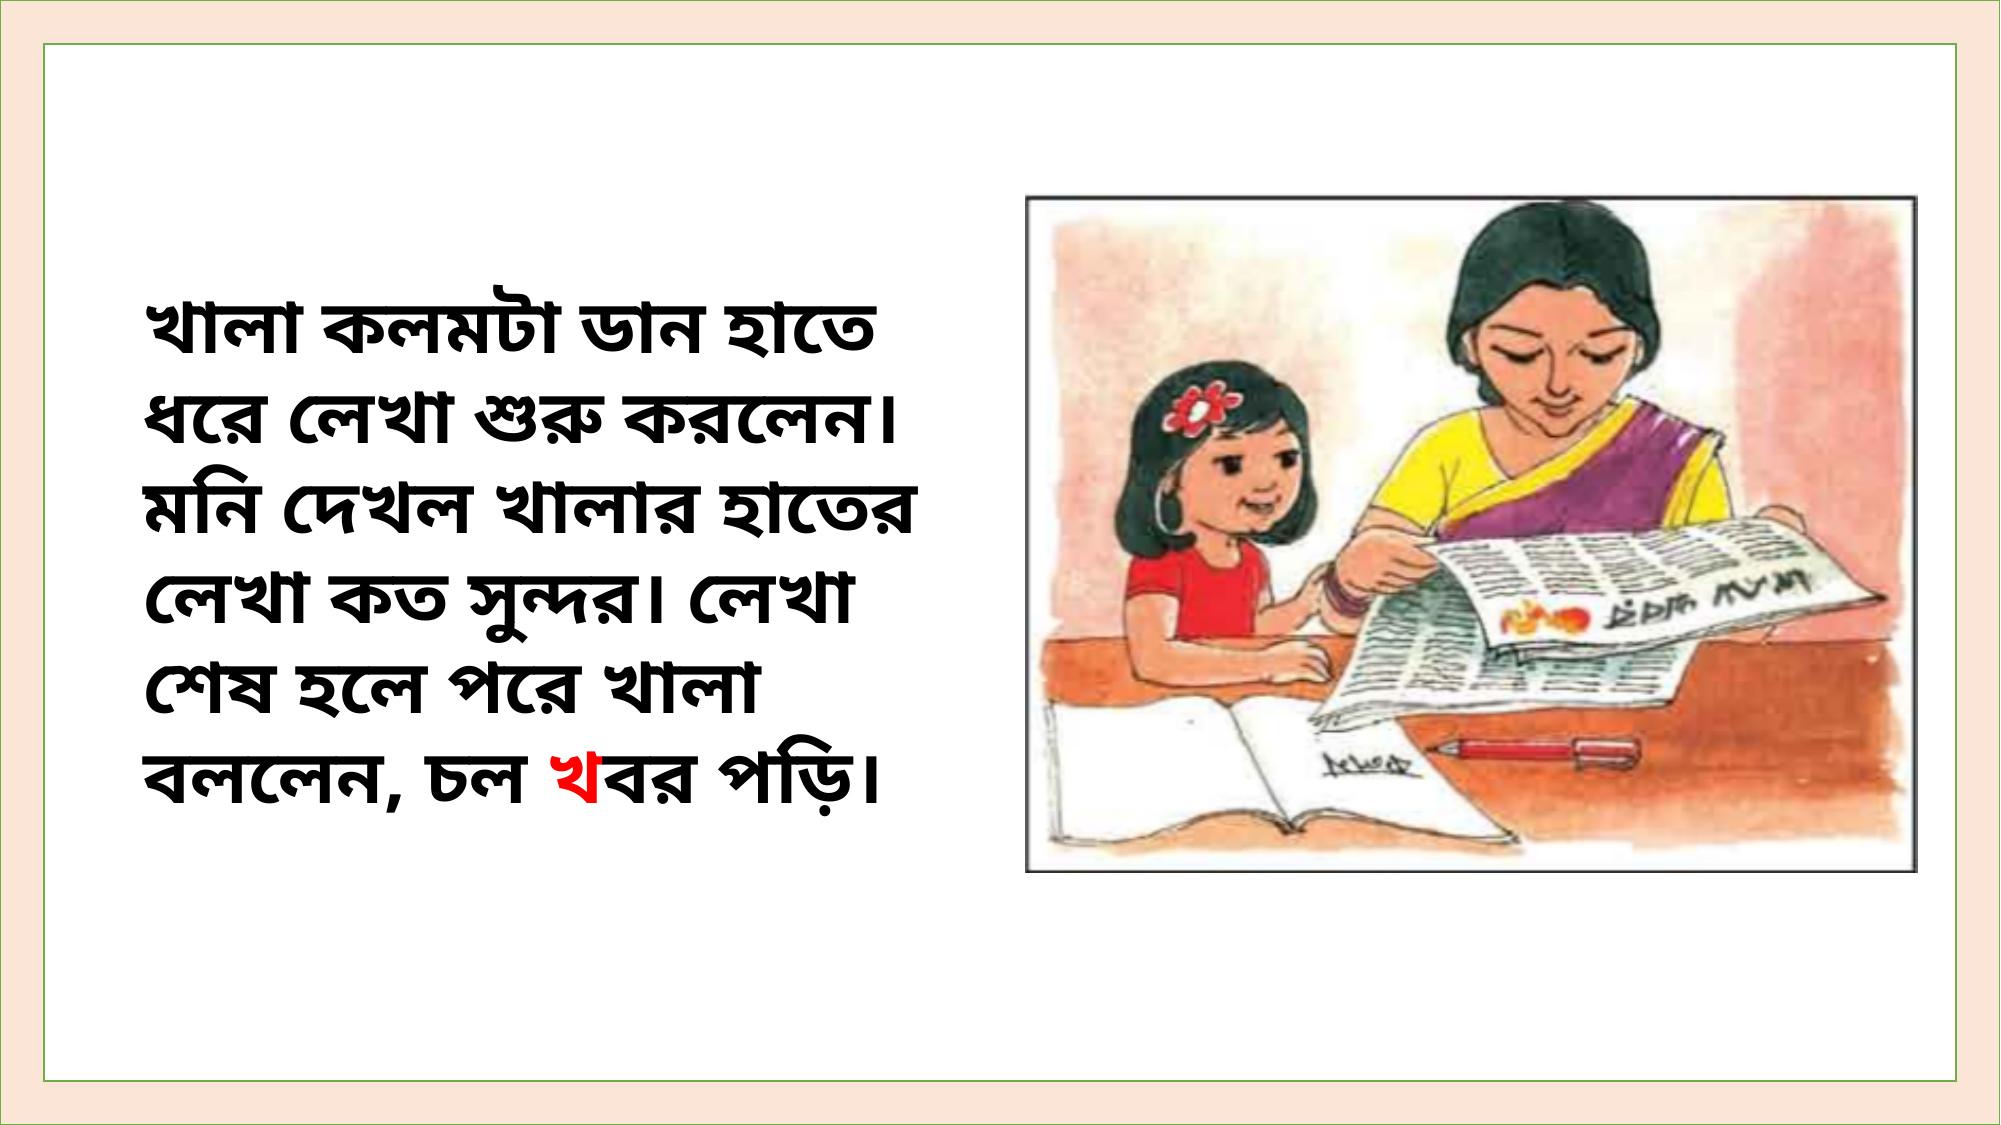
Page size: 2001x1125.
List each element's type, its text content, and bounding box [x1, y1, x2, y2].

picture [1025, 190, 1918, 873]
text_box [0, 0, 2000, 1125]
text_box খালা কলমটা ডান হাতে ধরে লেখা শুরু করলেন।মনি দেখল খালার হাতের লেখা কত সুন্দর। লেখা শেষ হলে পরে খালা বললেন, চল খবর পড়ি। [128, 271, 965, 827]
